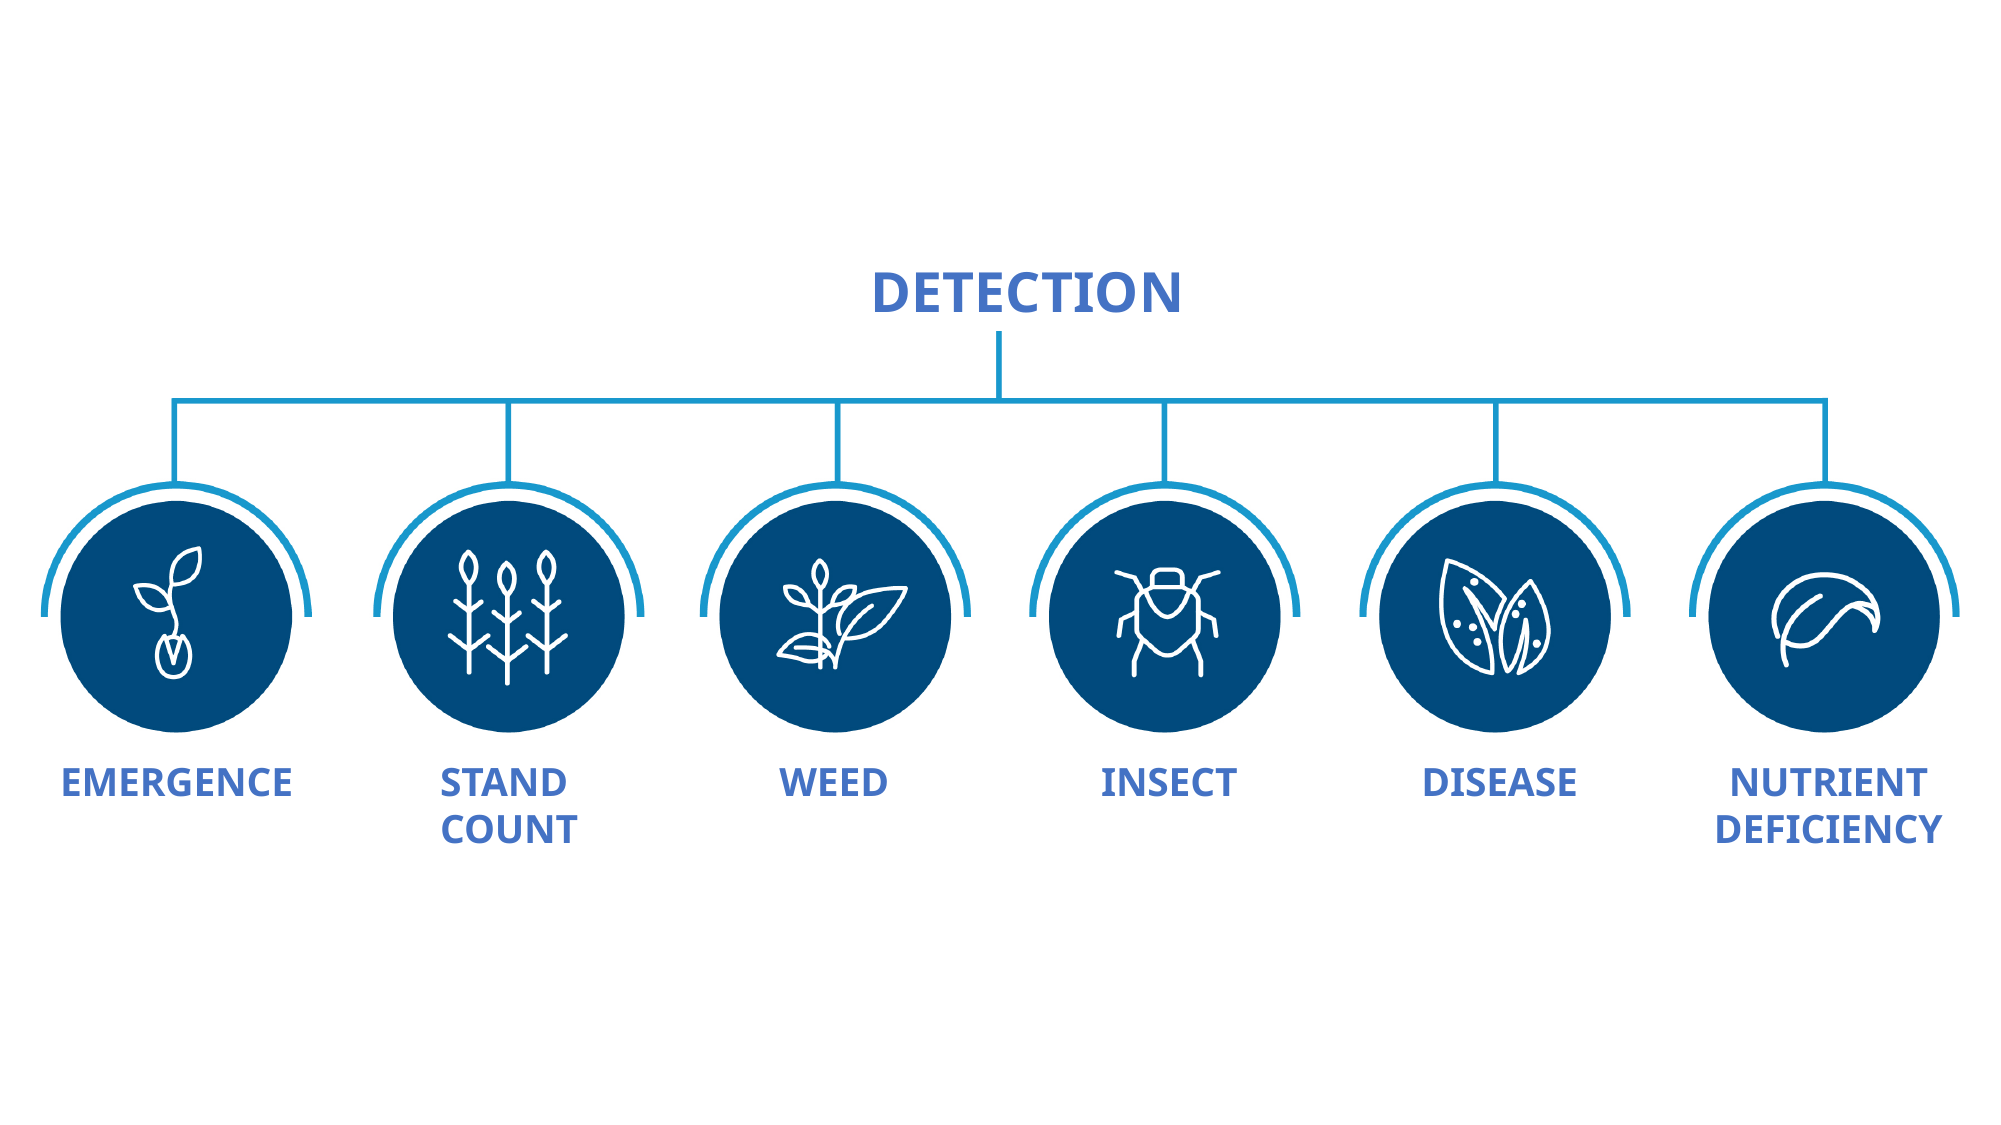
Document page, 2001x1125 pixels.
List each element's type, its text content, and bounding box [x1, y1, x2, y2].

text_box WEED [750, 752, 919, 813]
text_box STAND COUNT [331, 752, 687, 859]
picture [40, 331, 1960, 752]
title Detect [136, 204, 1862, 331]
text_box INSECT [1070, 752, 1269, 813]
text_box NUTRIENT DEFICIENCY [1676, 750, 1981, 859]
text_box DETECTION [856, 249, 1878, 331]
text_box DISEASE [1385, 752, 1614, 813]
text_box EMERGENCE [24, 750, 329, 813]
